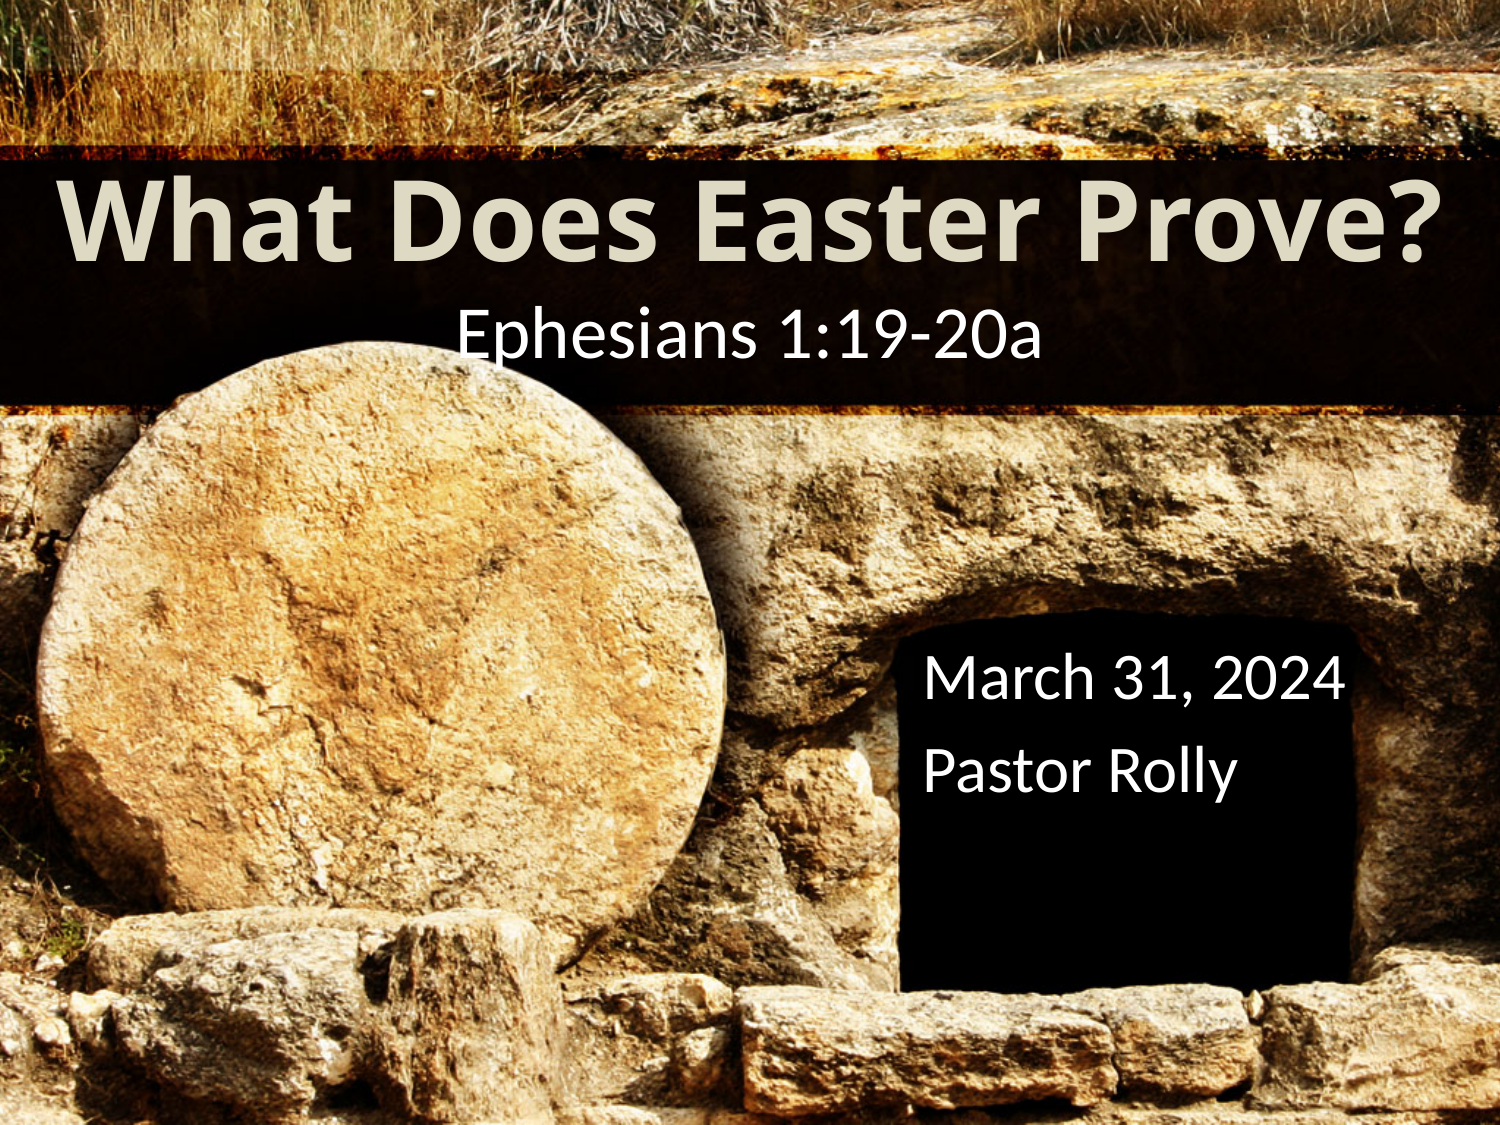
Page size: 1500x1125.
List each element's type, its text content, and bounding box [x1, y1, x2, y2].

picture [0, 0, 1500, 212]
title What Does Easter Prove? Ephesians 1:19-20a [0, 212, 1500, 400]
list March 31, 2024 Pastor Rolly [862, 624, 1475, 975]
picture [0, 400, 1500, 1125]
